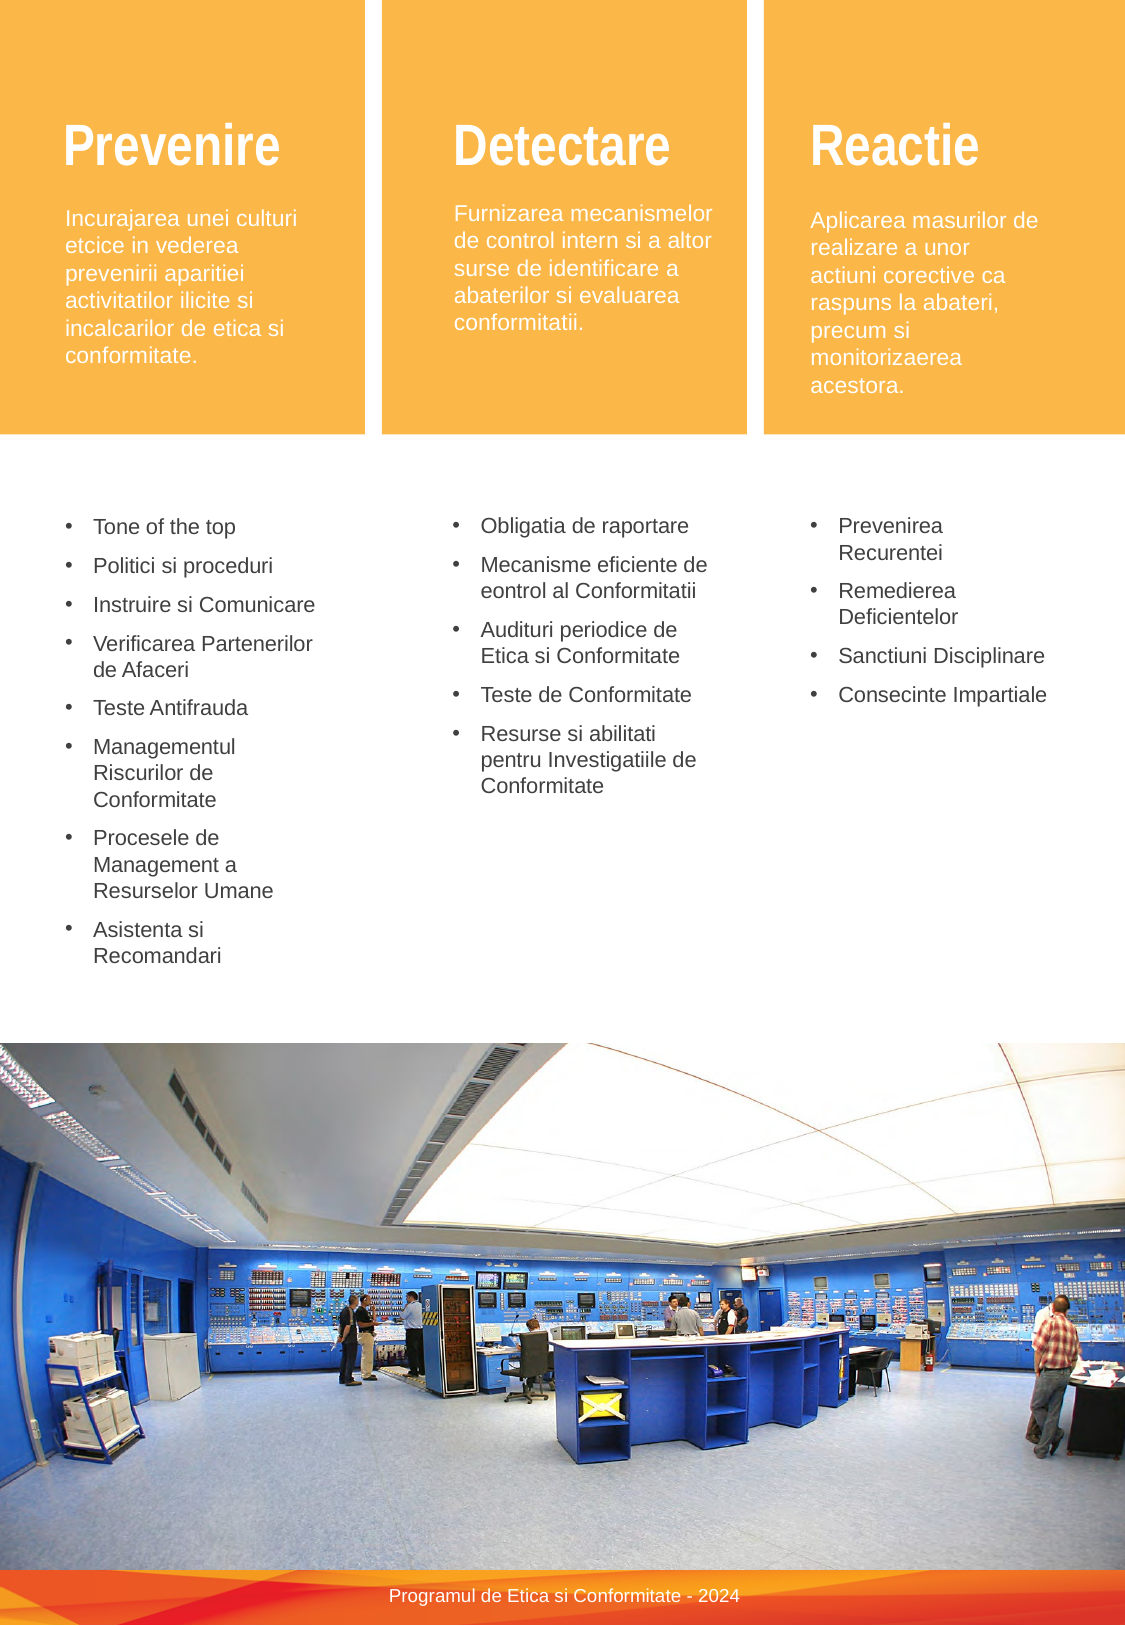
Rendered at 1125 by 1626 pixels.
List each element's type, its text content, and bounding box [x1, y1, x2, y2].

text_box Reactie [795, 99, 1056, 198]
text_box Obligatia de raportare Mecanisme eficiente de eontrol al Conformitatii Audituri periodice de Etica si Conformitate Teste de Conformitate Resurse si abilitati pentru Investigatiile de Conformitate [437, 504, 725, 1043]
picture [0, 1043, 1125, 1625]
text_box Furnizarea mecanismelor de control intern si a altor surse de identificare a abaterilor si evaluarea conformitatii. [438, 190, 747, 413]
text_box Detectare [439, 99, 700, 190]
text_box Incurajarea unei culturi etcice in vederea prevenirii aparitiei activitatilor ilicite si incalcarilor de etica si conformitate. [50, 195, 347, 419]
text_box [763, 0, 1125, 435]
text_box Prevenire [48, 99, 405, 203]
text_box Prevenirea Recurentei Remedierea Deficientelor Sanctiuni Disciplinare Consecinte Impartiale [795, 504, 1069, 800]
text_box [381, 0, 748, 435]
text_box Aplicarea masurilor de realizare a unor actiuni corective ca raspuns la abateri, precum si monitorizaerea acestora. [795, 198, 1065, 421]
text_box Tone of the top Politici si proceduri Instruire si Comunicare Verificarea Partenerilor de Afaceri Teste Antifrauda Managementul Riscurilor de Conformitate Procesele de Management a Resurselor Umane Asistenta si Recomandari [50, 505, 347, 1043]
text_box [0, 0, 366, 435]
